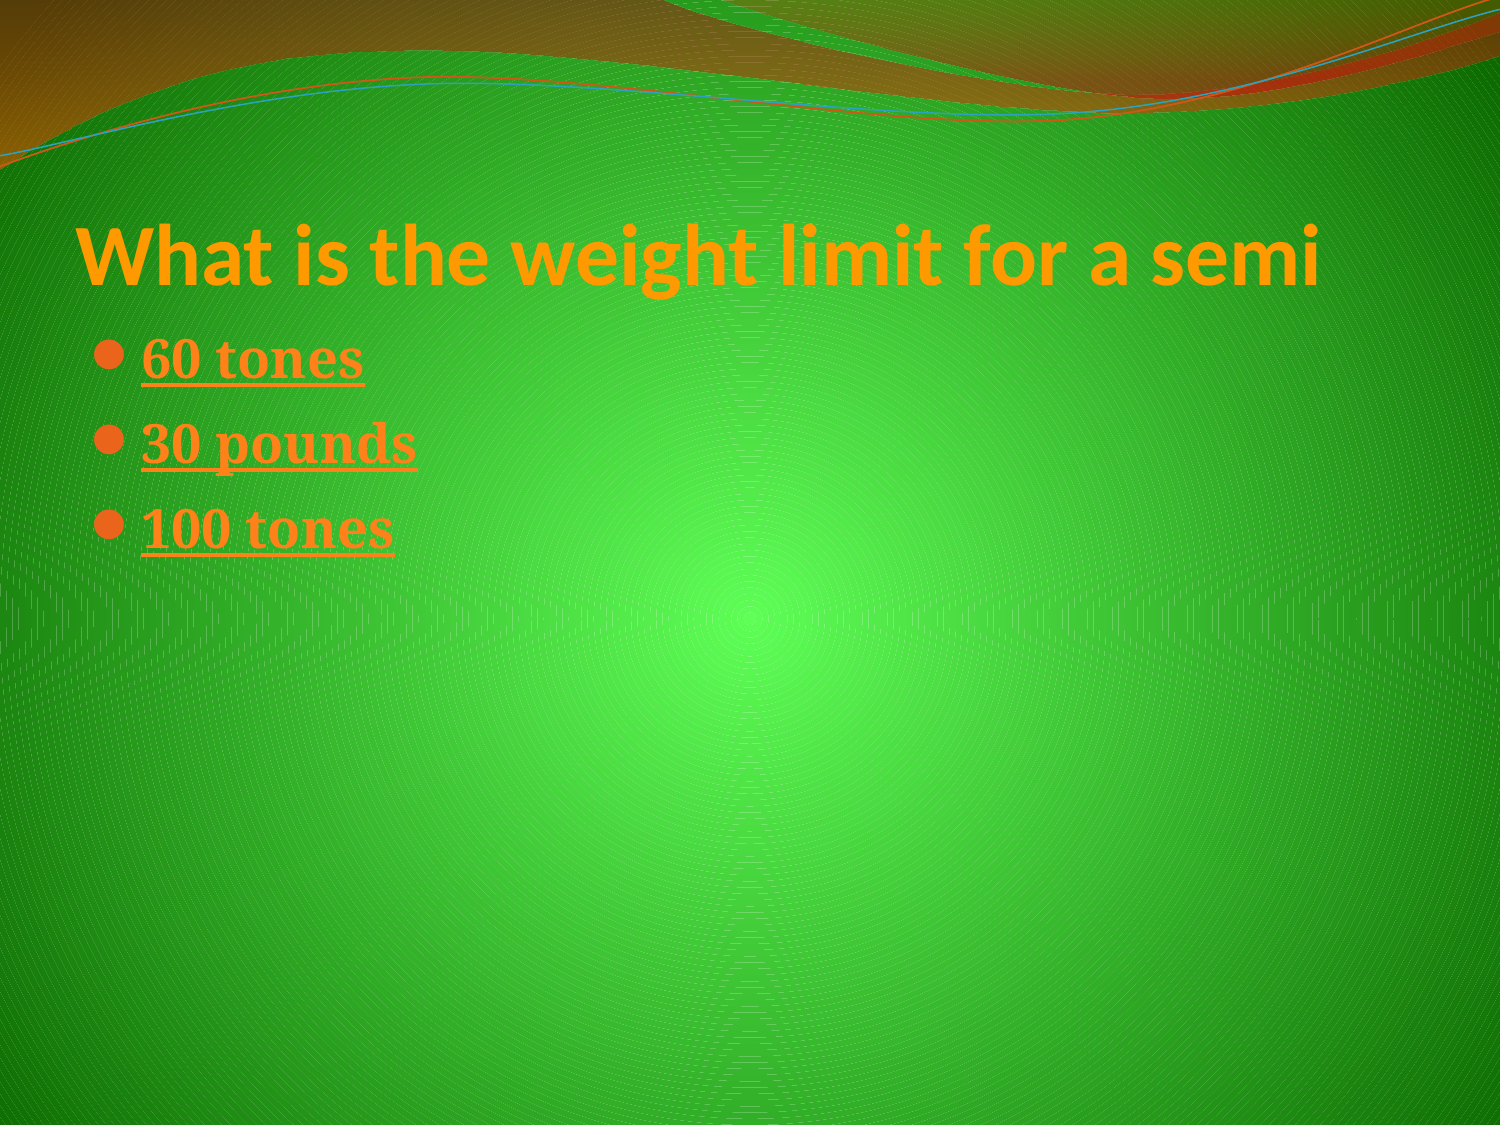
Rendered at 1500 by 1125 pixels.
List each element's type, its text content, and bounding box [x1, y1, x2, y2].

title What is the weight limit for a semi [75, 115, 1425, 303]
list 60 tones 30 pounds 100 tones [75, 317, 1425, 1038]
